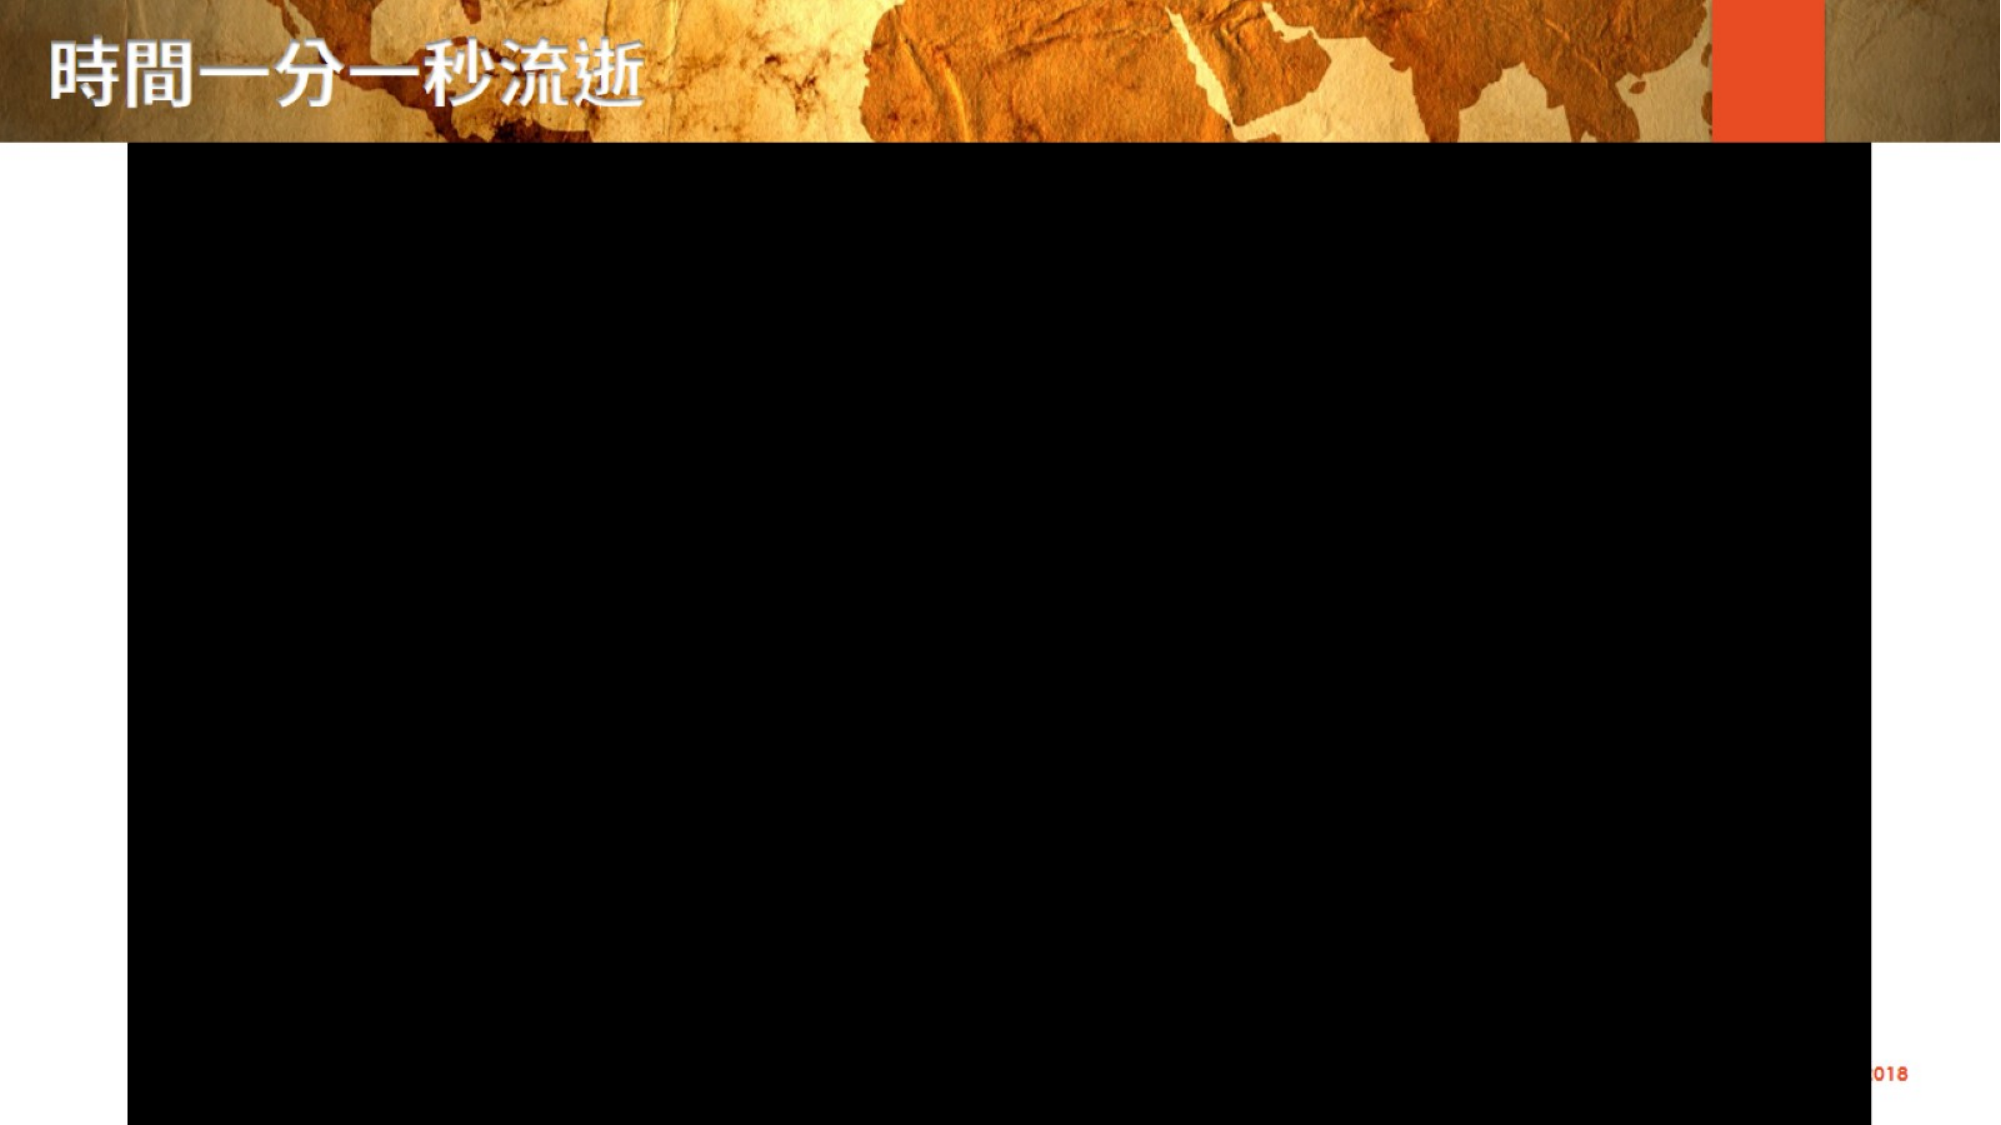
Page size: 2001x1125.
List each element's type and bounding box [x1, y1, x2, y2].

picture [0, 0, 2000, 1125]
text_box [127, 144, 1872, 1125]
